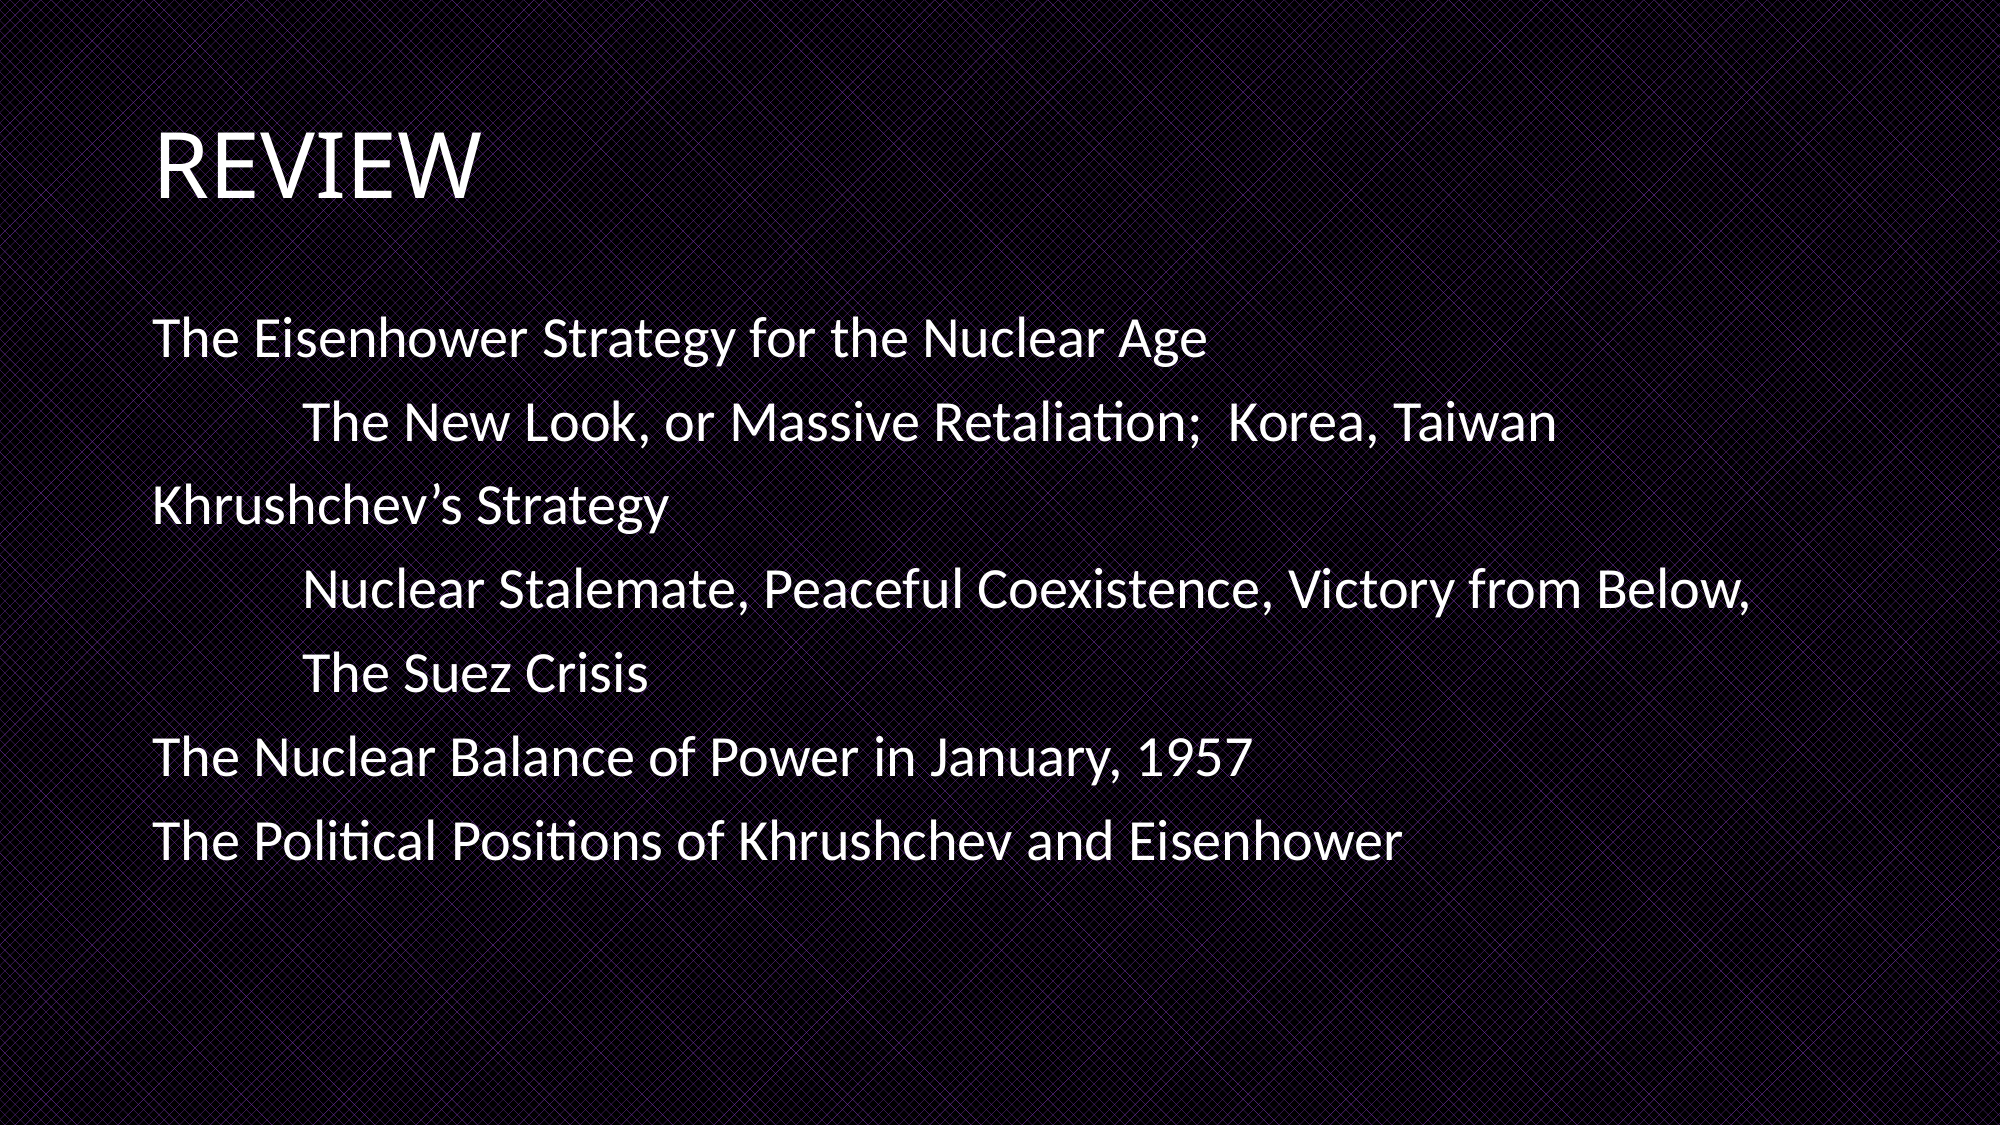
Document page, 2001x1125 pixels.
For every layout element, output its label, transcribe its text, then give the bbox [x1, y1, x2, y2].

title REVIEW [137, 59, 1863, 278]
list The Eisenhower Strategy for the Nuclear Age The New Look, or Massive Retaliation; Korea, Taiwan Khrushchev’s Strategy Nuclear Stalemate, Peaceful Coexistence, Victory from Below, The Suez Crisis The Nuclear Balance of Power in January, 1957 The Political Positions of Khrushchev and Eisenhower [137, 299, 1863, 1014]
